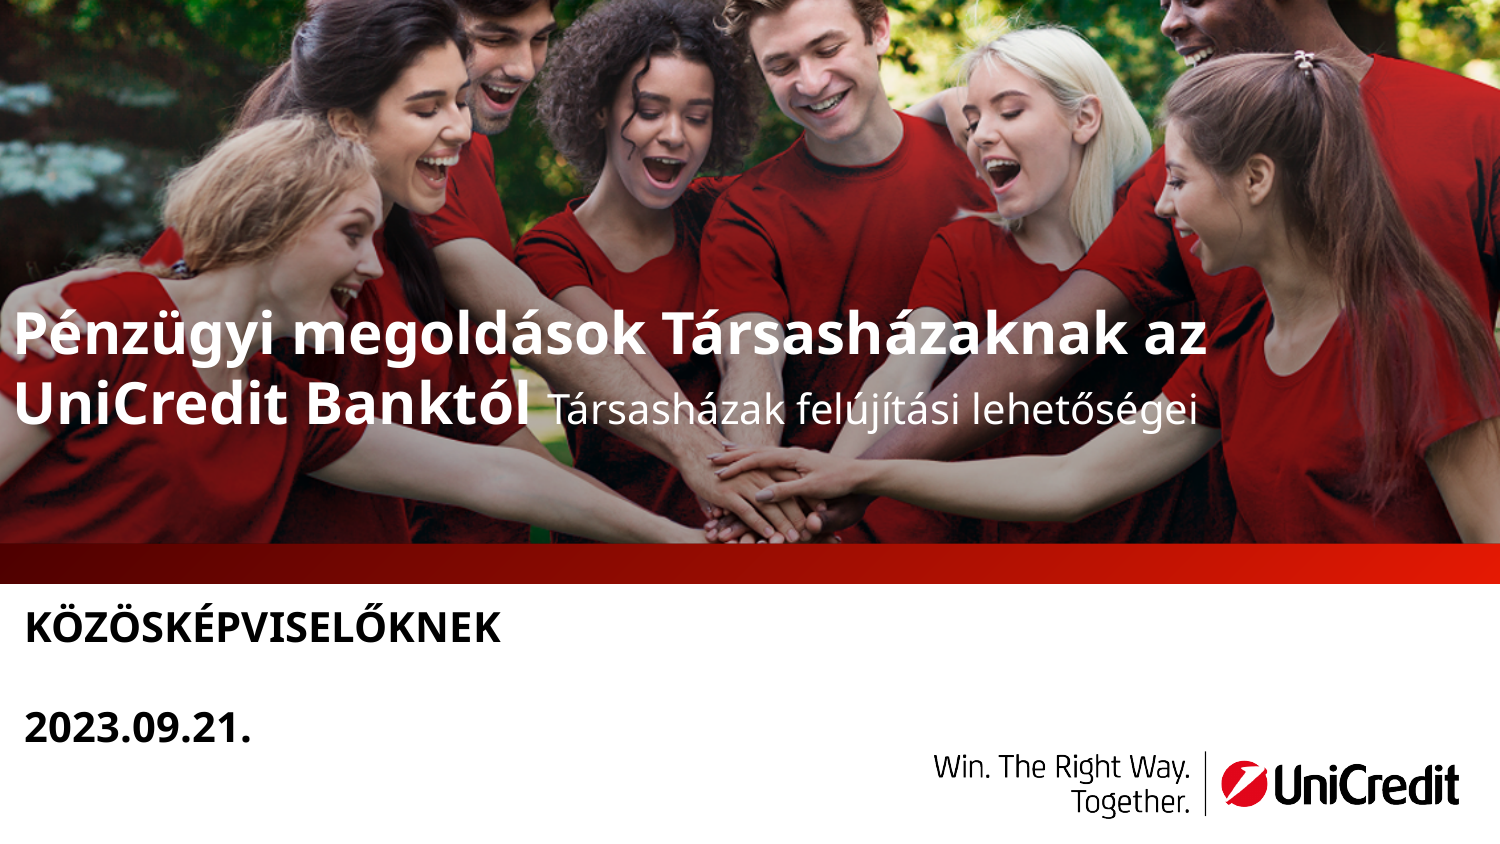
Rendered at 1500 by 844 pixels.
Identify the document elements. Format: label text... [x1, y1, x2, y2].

picture [0, 0, 1500, 543]
text_box KÖZÖSKÉPVISELŐKNEK 2023.09.21. [24, 600, 1442, 798]
picture [934, 751, 1459, 819]
text_box [0, 543, 1500, 585]
text_box Pénzügyi megoldások Társasházaknak az UniCredit Banktól Társasházak felújítási lehetőségei [12, 322, 1442, 437]
